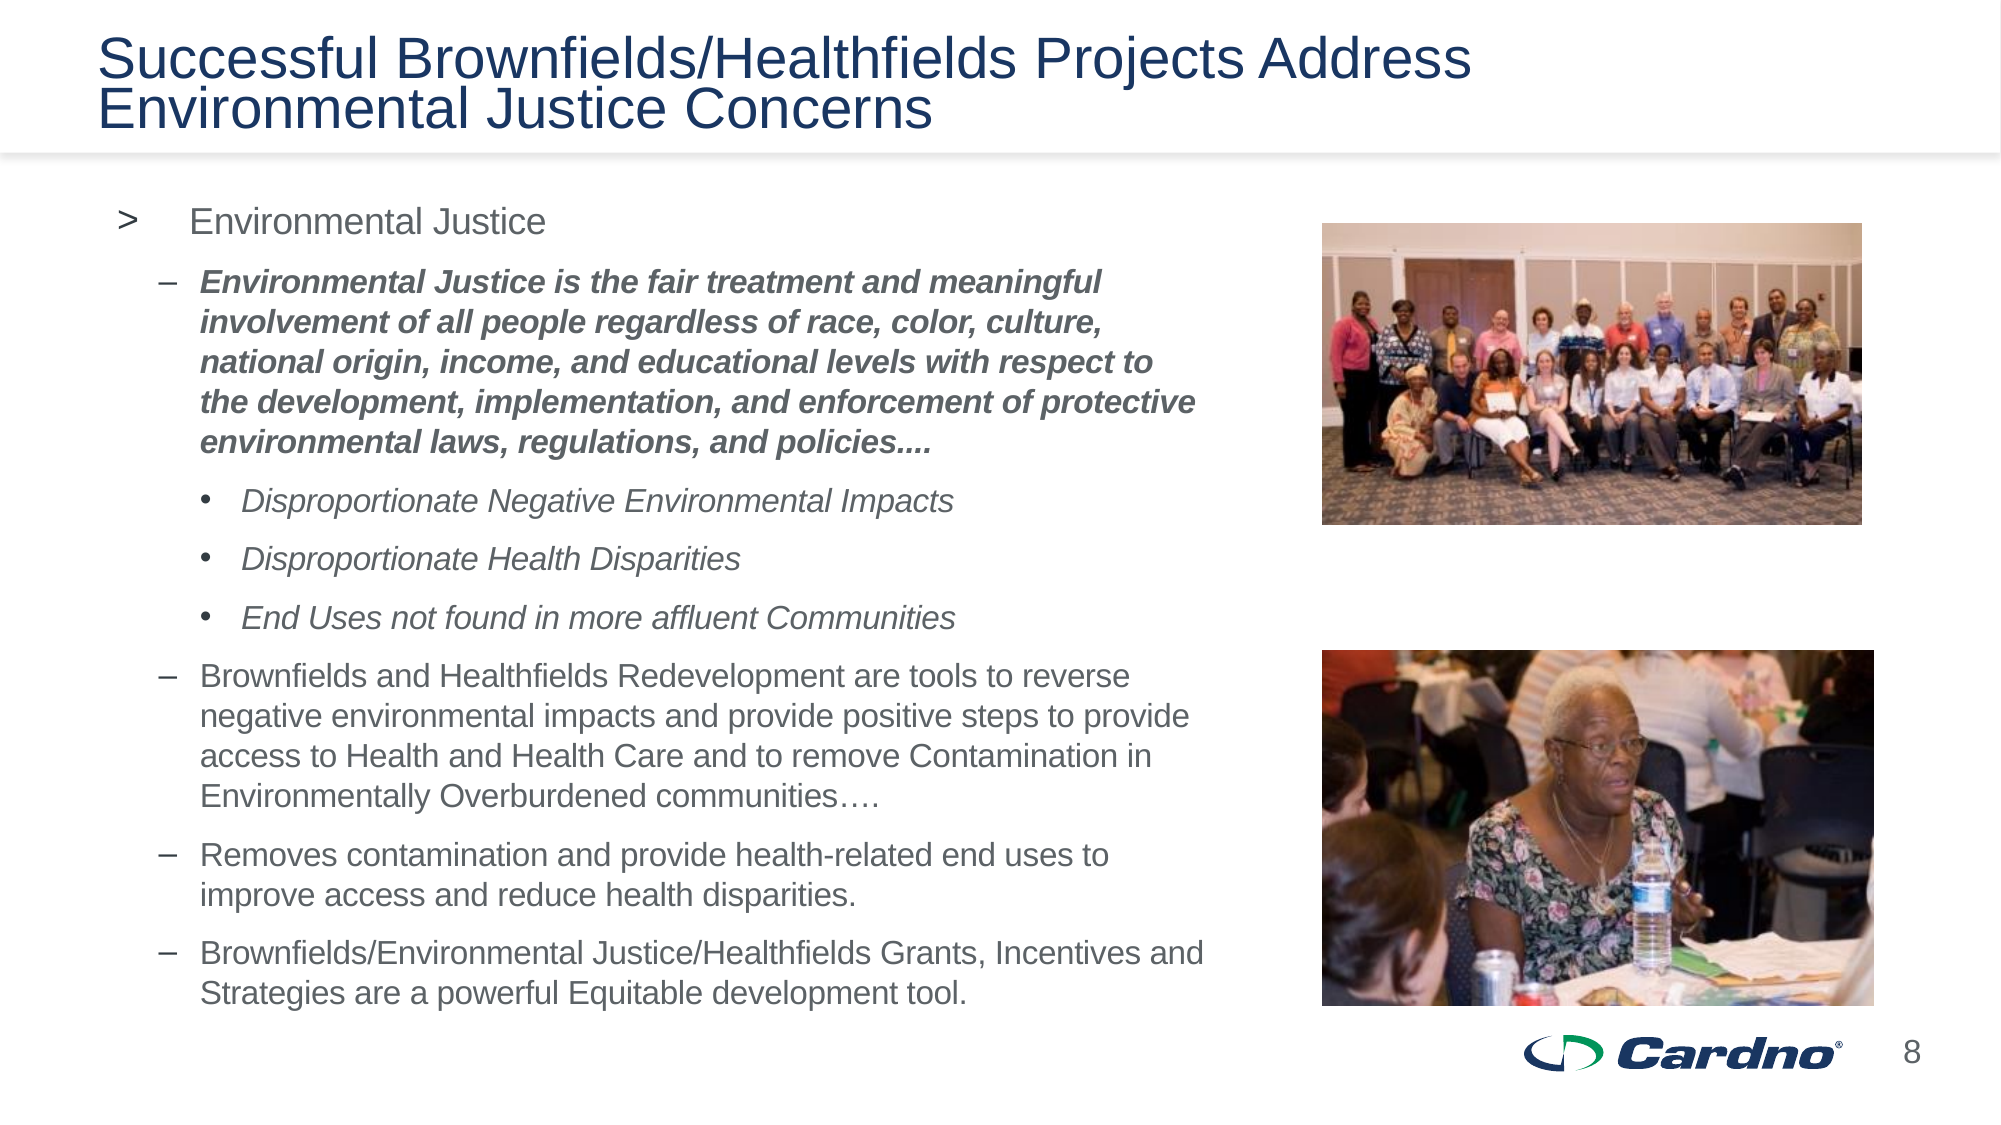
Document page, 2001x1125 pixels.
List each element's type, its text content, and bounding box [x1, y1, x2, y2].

picture [1321, 649, 1874, 1007]
title Successful Brownfields/Healthfields Projects Address Environmental Justice Concerns [82, 22, 2000, 148]
picture [1321, 222, 1863, 526]
list Environmental Justice Environmental Justice is the fair treatment and meaningful involvement of all people regardless of race, color, culture, national origin, income, and educational levels with respect to the development, implementation, and enforcement of protective environmental laws, regulations, and policies.... Disproportionate Negative Environmental Impacts Disproportionate Health Disparities End Uses not found in more affluent Communities Brownfields and Healthfields Redevelopment are tools to reverse negative environmental impacts and provide positive steps to provide access to Health and Health Care and to remove Contamination in Environmentally Overburdened communities…. Removes contamination and provide health-related end uses to improve access and reduce health disparities. Brownfields/Environmental Justice/Healthfields Grants, Incentives and Strategies are a powerful Equitable development tool. [102, 189, 1226, 1087]
